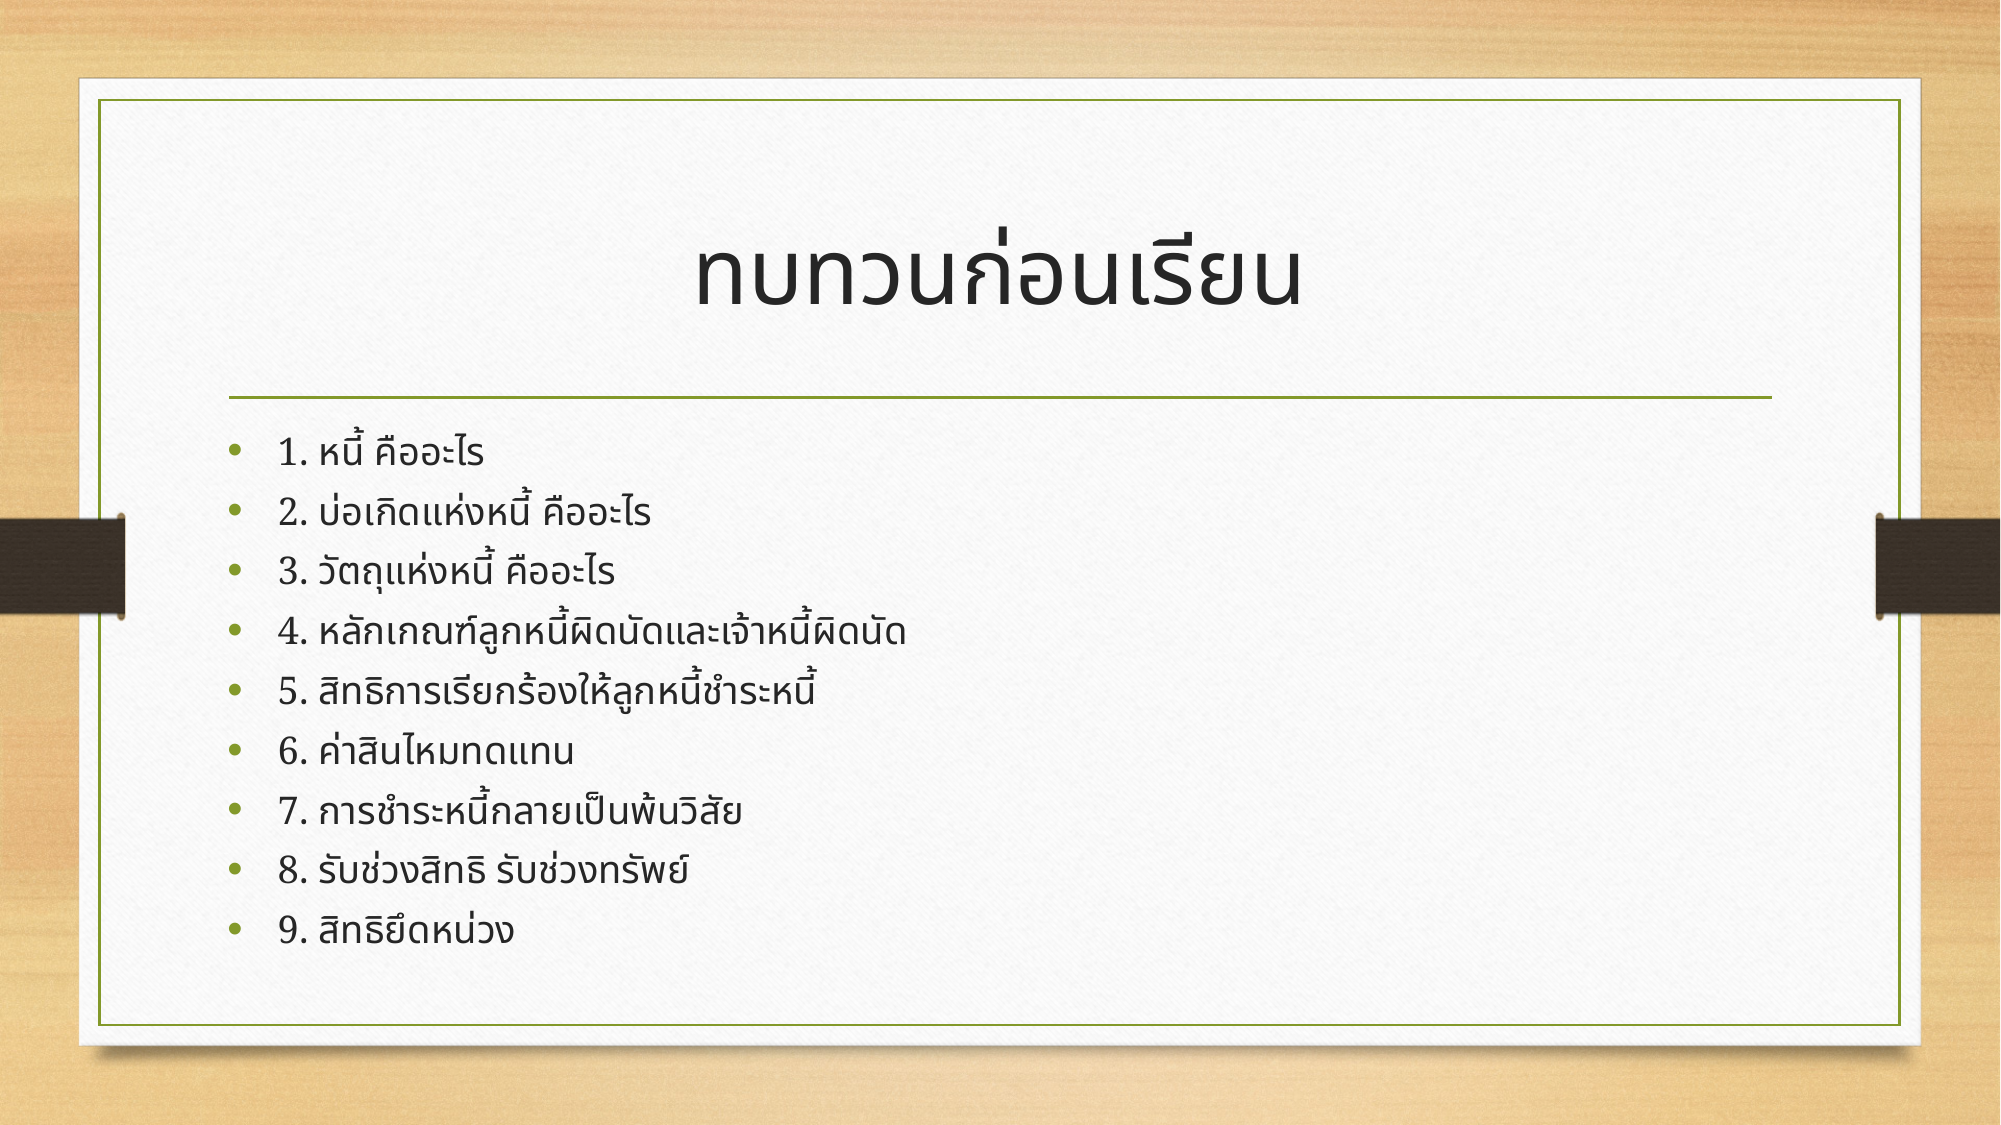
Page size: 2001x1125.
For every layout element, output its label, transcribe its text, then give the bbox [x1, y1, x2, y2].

list 1. หนี้ คืออะไร 2. บ่อเกิดแห่งหนี้ คืออะไร 3. วัตถุแห่งหนี้ คืออะไร 4. หลักเกณฑ์ลูกหนี้ผิดนัดและเจ้าหนี้ผิดนัด 5. สิทธิการเรียกร้องให้ลูกหนี้ชำระหนี้ 6. ค่าสินไหมทดแทน 7. การชำระหนี้กลายเป็นพ้นวิสัย 8. รับช่วงสิทธิ รับช่วงทรัพย์ 9. สิทธิยึดหน่วง [212, 419, 1788, 964]
title ทบทวนก่อนเรียน [212, 161, 1788, 375]
picture [0, 0, 2001, 1125]
